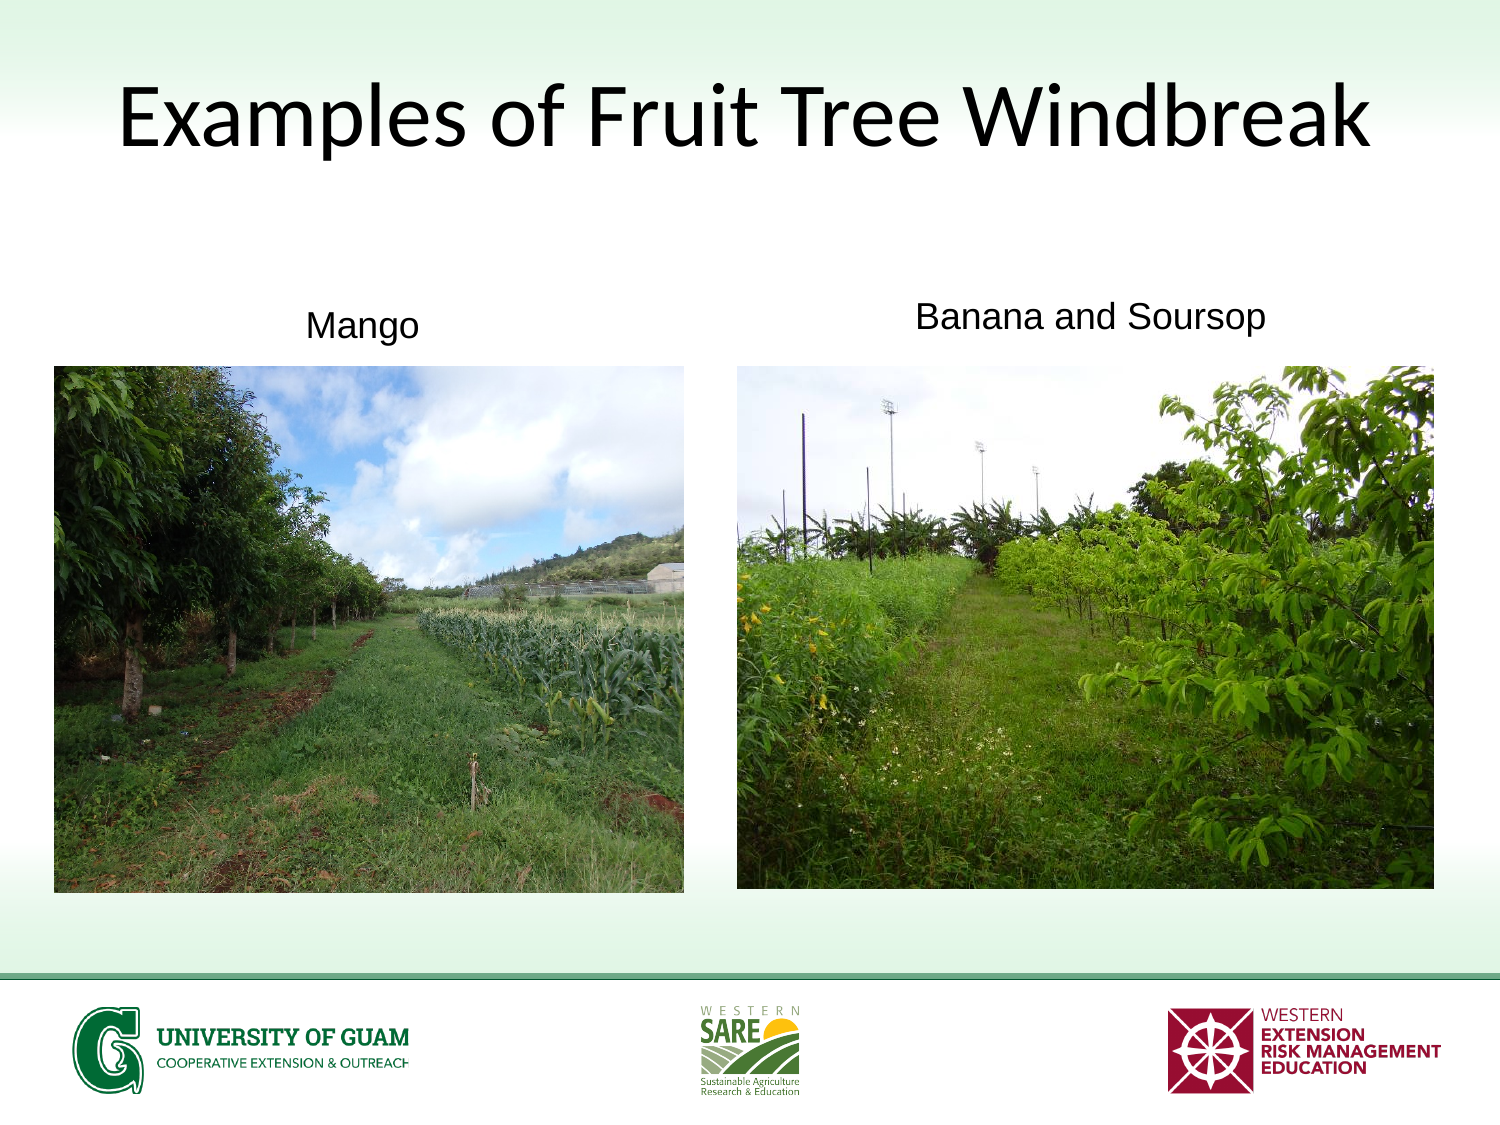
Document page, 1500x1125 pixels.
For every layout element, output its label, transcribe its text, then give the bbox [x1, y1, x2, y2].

text_box Banana and Soursop [837, 284, 1291, 344]
picture [54, 366, 684, 893]
picture [737, 366, 1434, 889]
picture [1168, 1008, 1441, 1094]
picture [689, 994, 811, 1107]
title Examples of Fruit Tree Windbreak [103, 59, 1397, 278]
text_box Mango [185, 293, 552, 354]
